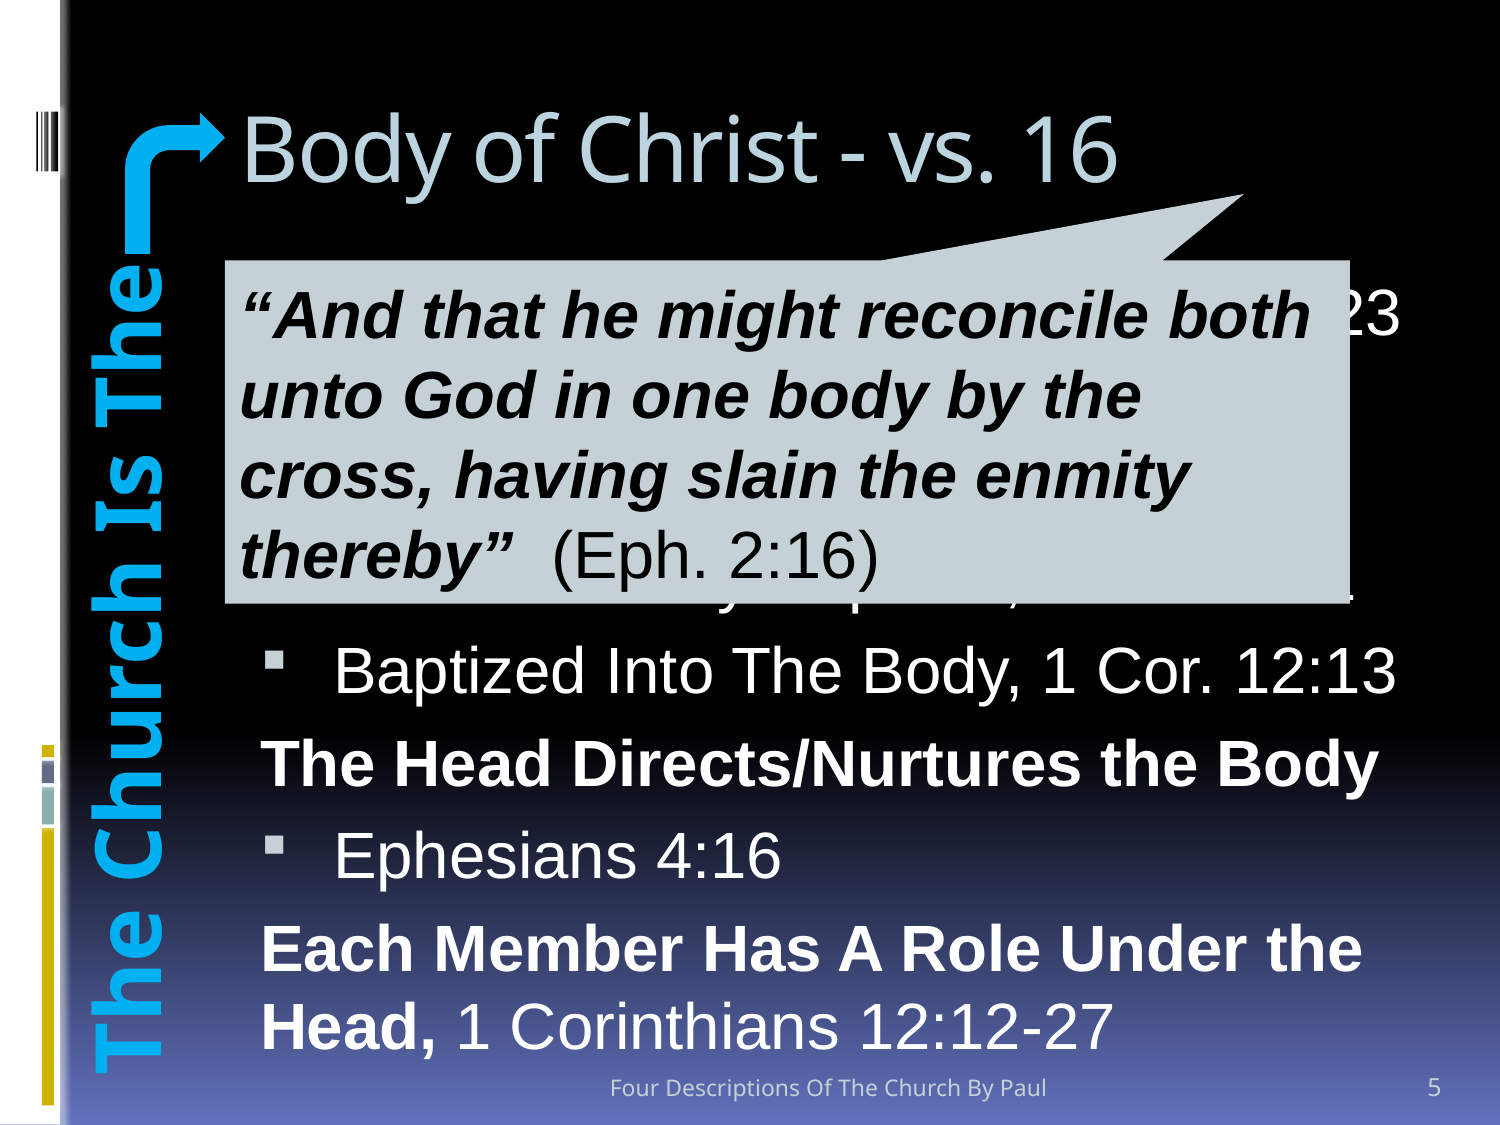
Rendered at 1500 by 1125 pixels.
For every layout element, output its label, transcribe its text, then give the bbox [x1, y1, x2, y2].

title Body of Christ - vs. 16 [225, 83, 1425, 234]
text_box The Church Is The [62, 246, 188, 1091]
footer Four Descriptions Of The Church By Paul [150, 1052, 1063, 1113]
slide_number 5 [1412, 1052, 1488, 1113]
text_box “And that he might reconcile both unto God in one body by the cross, having slain the enmity thereby” (Eph. 2:16) [223, 192, 1352, 606]
list The Body is the Church, Eph. 1:22-23 The Body Is Reconciled To God Acts 2:47 Reconciled By Baptism, 1 Pet. 3:21 Baptized Into The Body, 1 Cor. 12:13 The Head Directs/Nurtures the Body Ephesians 4:16 Each Member Has A Role Under the Head, 1 Corinthians 12:12-27 [225, 262, 1463, 1073]
text_box [123, 111, 227, 256]
